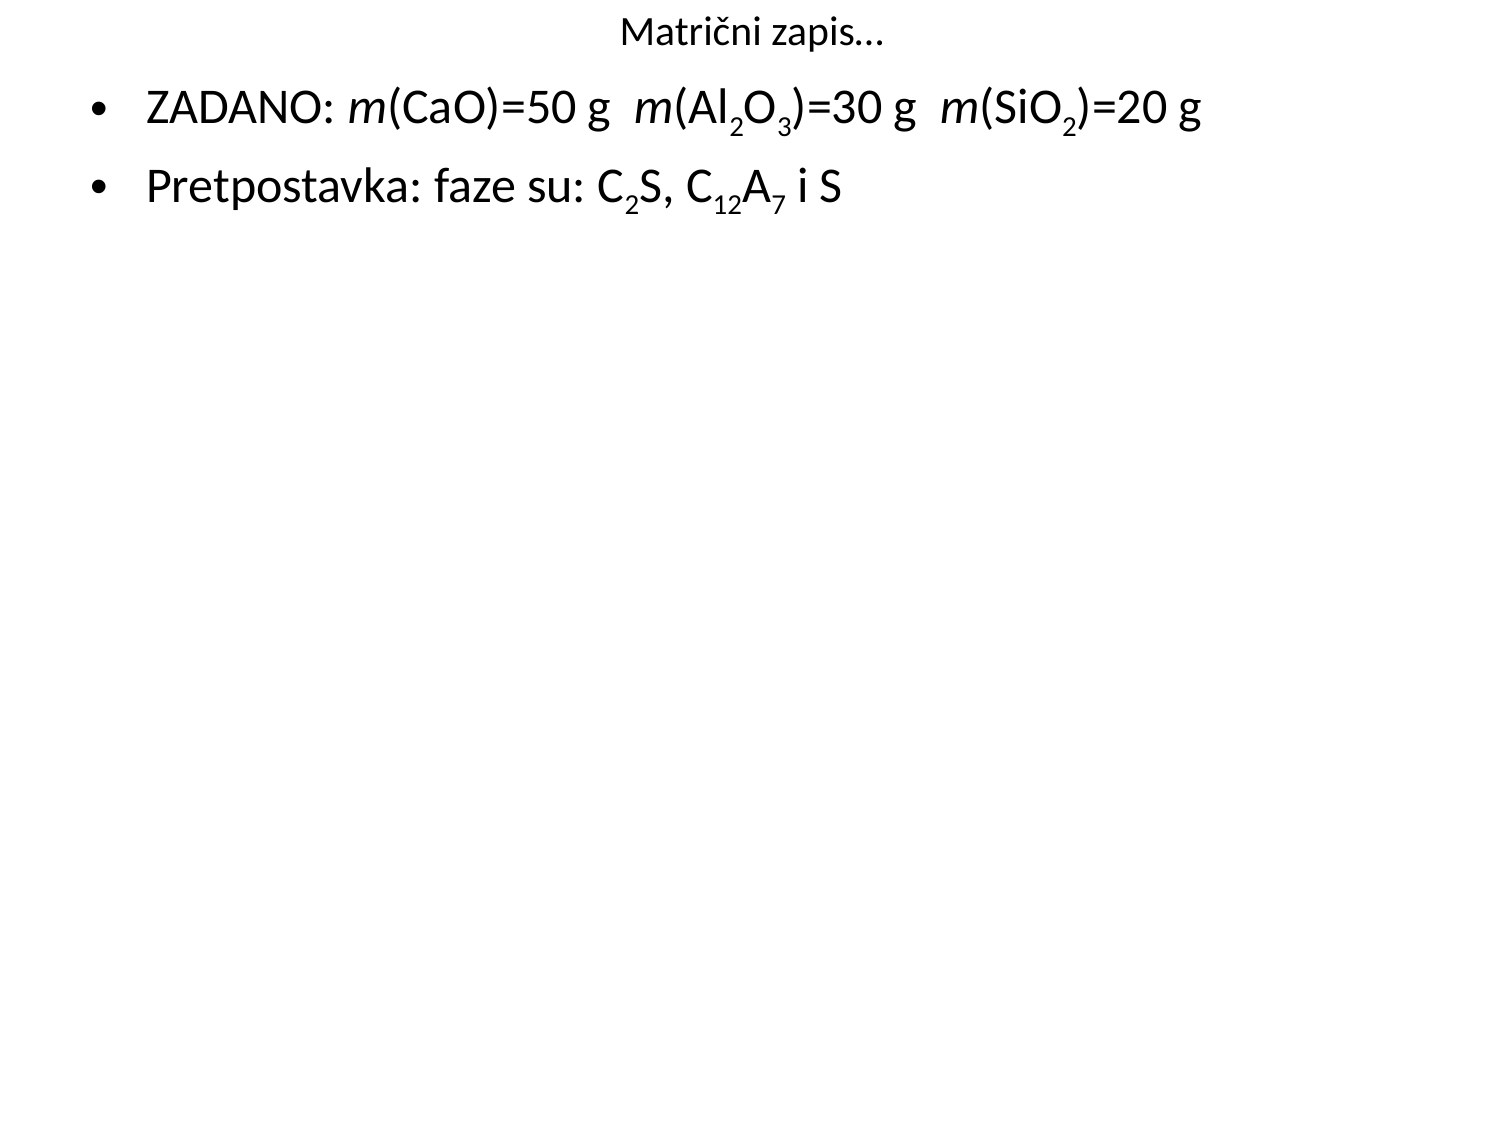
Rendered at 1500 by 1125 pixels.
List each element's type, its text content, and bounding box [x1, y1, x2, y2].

title Matrični zapis… [76, 0, 1427, 57]
